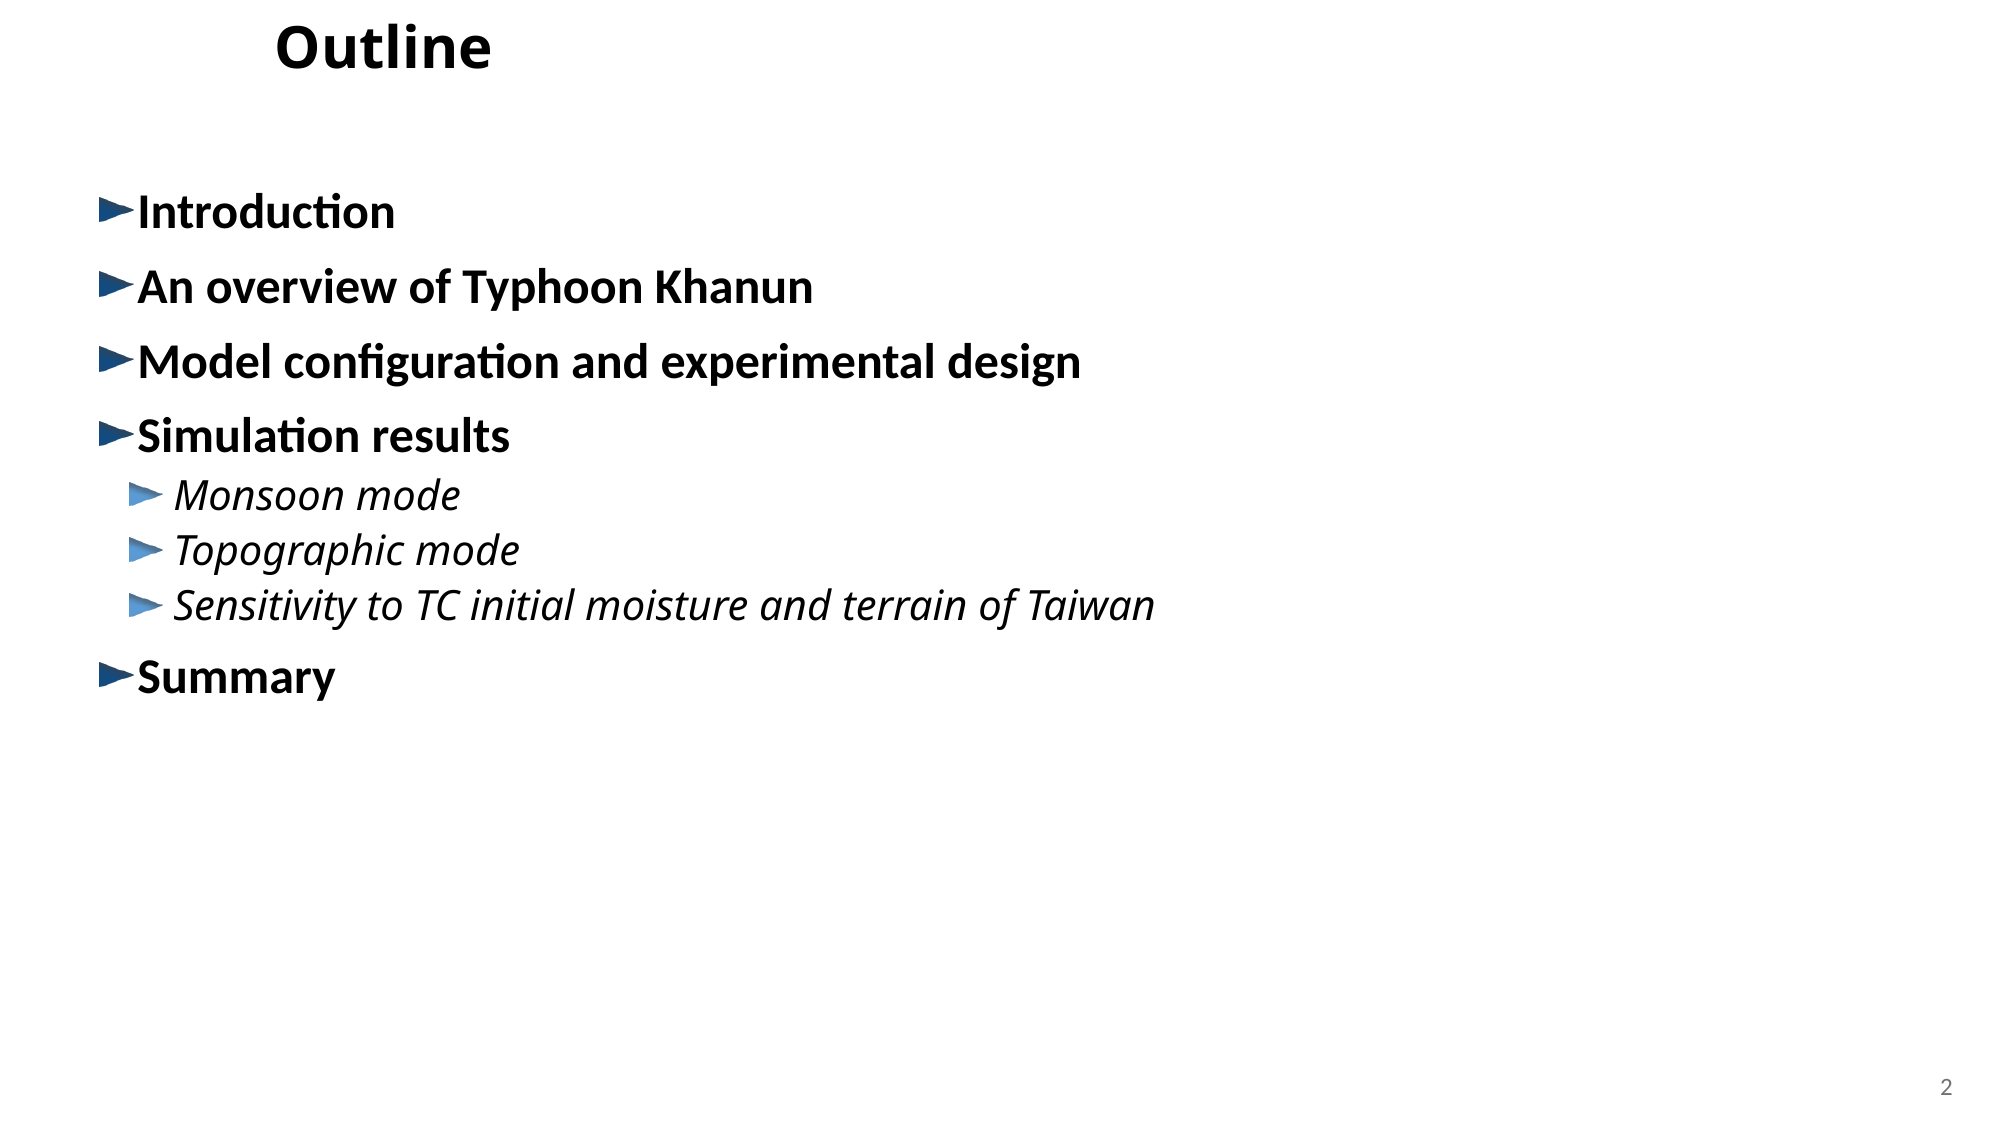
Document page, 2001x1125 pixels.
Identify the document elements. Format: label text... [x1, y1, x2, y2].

picture [99, 346, 135, 372]
picture [99, 197, 135, 222]
picture [129, 482, 163, 506]
picture [99, 271, 135, 297]
picture [99, 662, 135, 687]
picture [129, 593, 163, 617]
picture [99, 421, 135, 446]
list Introduction An overview of Typhoon Khanun Model configuration and experimental design Simulation results Monsoon mode Topographic mode Sensitivity to TC initial moisture and terrain of Taiwan Summary [84, 177, 1950, 1043]
list Outline [259, 4, 1793, 95]
picture [129, 537, 163, 562]
